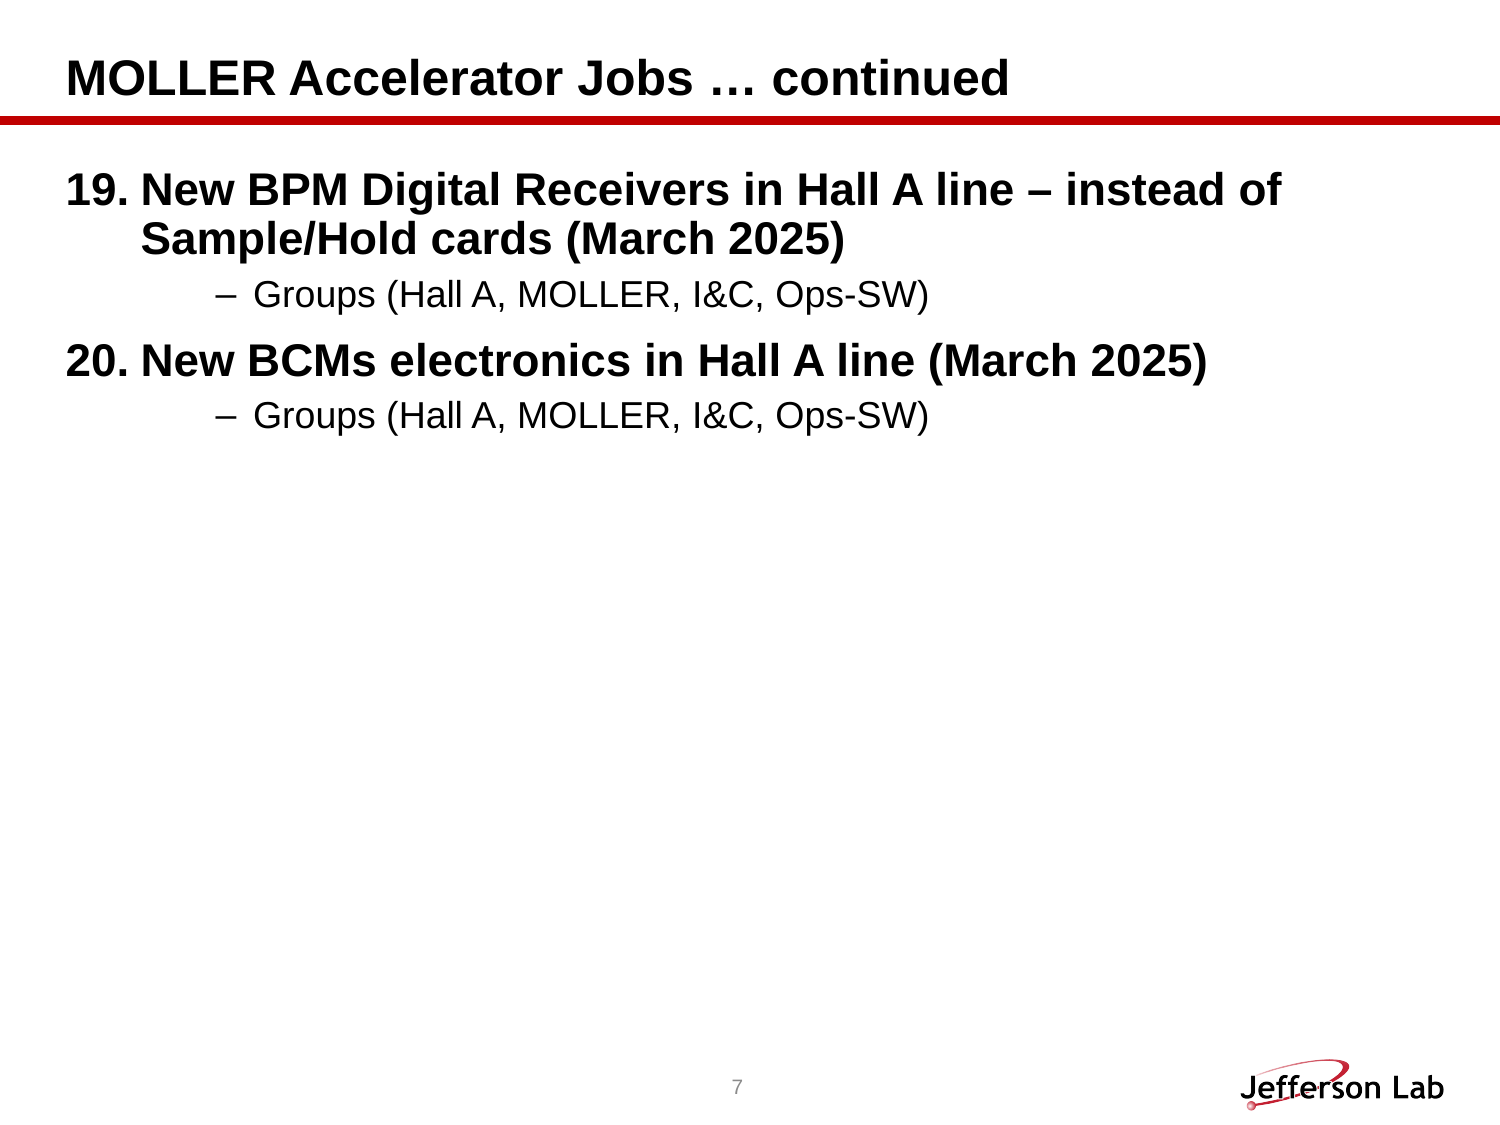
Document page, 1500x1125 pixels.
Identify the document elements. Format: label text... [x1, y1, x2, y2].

list New BPM Digital Receivers in Hall A line – instead of Sample/Hold cards (March 2025) Groups (Hall A, MOLLER, I&C, Ops-SW) New BCMs electronics in Hall A line (March 2025) Groups (Hall A, MOLLER, I&C, Ops-SW) [50, 158, 1440, 1042]
picture [1238, 1051, 1457, 1122]
slide_number 7 [693, 1060, 782, 1111]
title MOLLER Accelerator Jobs … continued [50, 39, 1440, 120]
